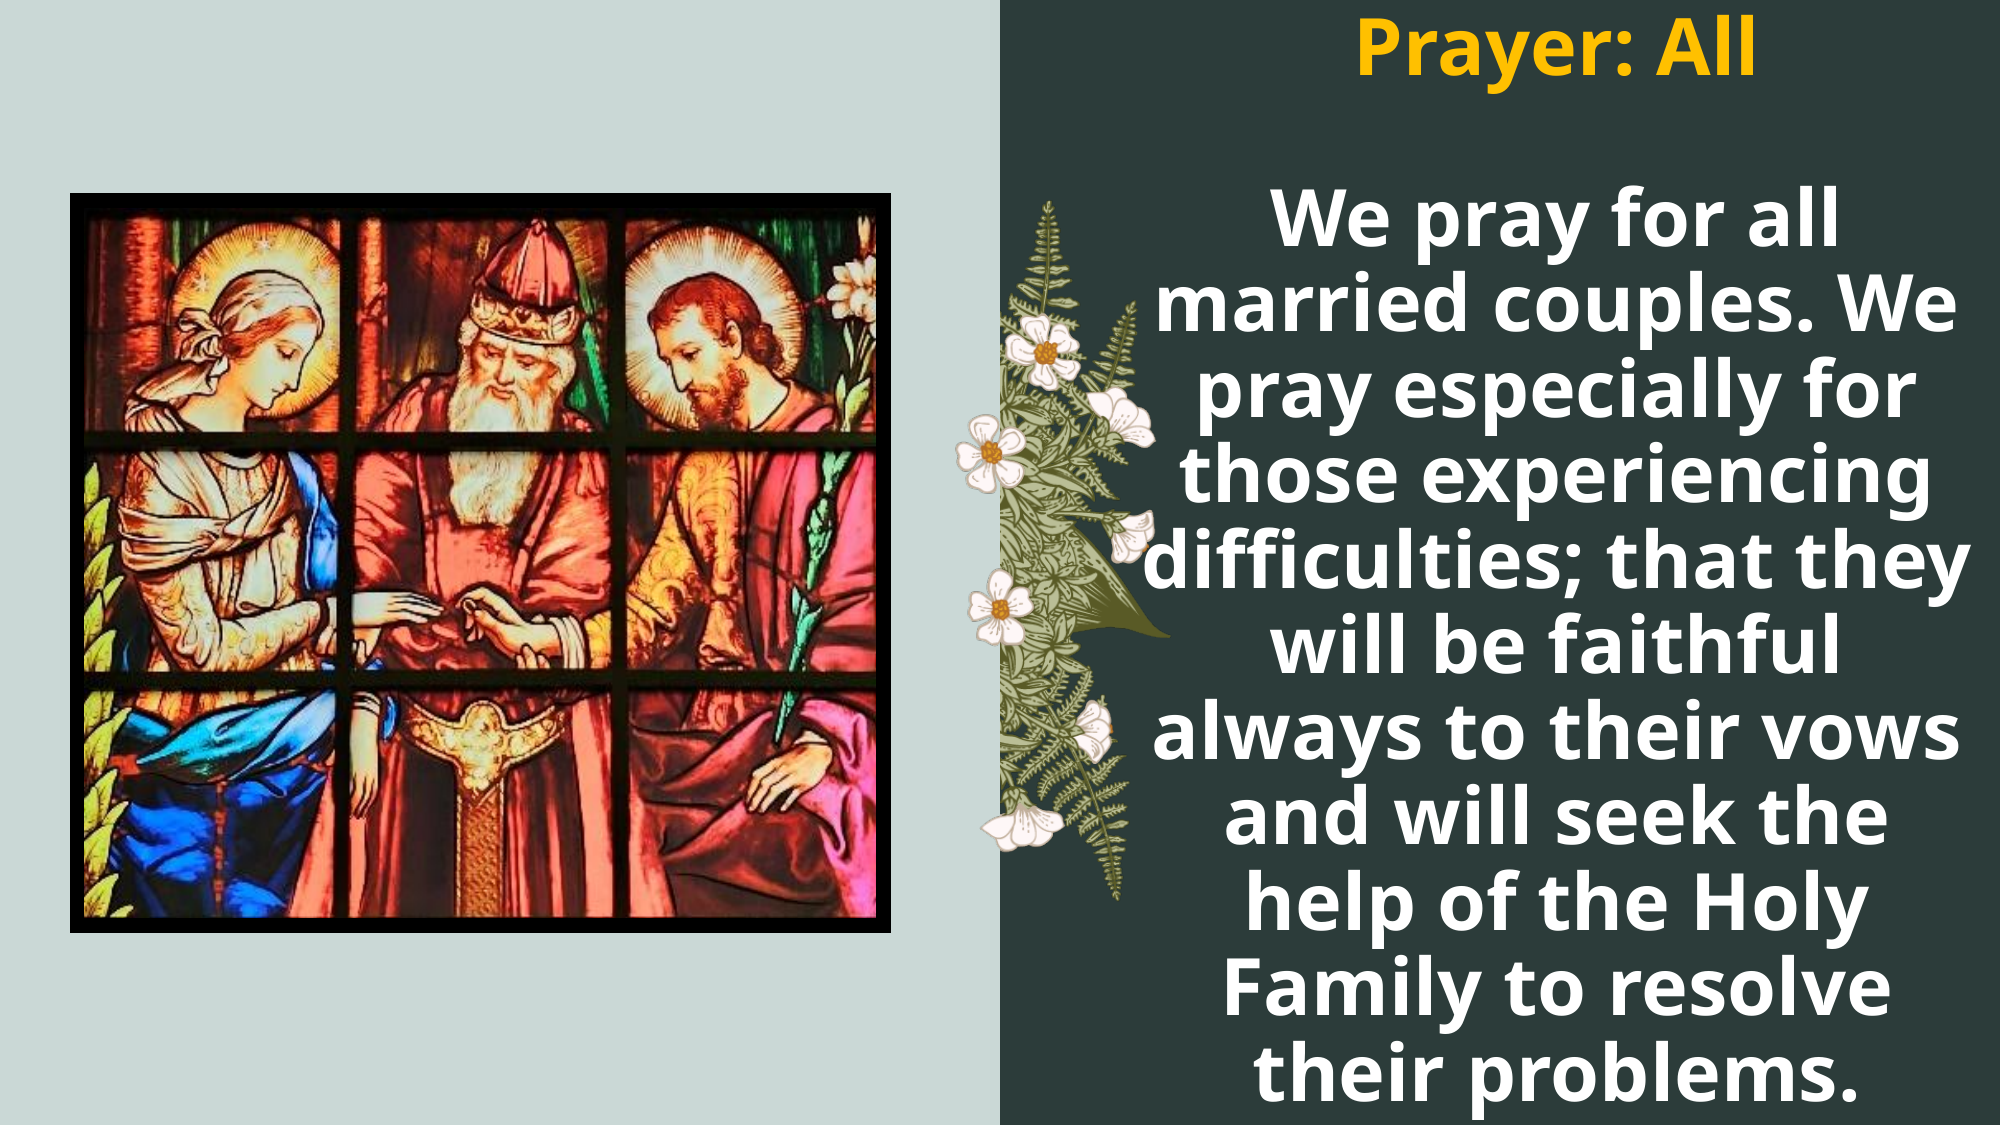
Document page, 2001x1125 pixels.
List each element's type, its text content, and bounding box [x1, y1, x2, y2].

picture [84, 207, 877, 919]
picture [947, 190, 1113, 912]
title Prayer: All We pray for all married couples. We pray especially for those experiencing difficulties; that they will be faithful always to their vows and will seek the help of the Holy Family to resolve their problems. [1113, 62, 2000, 1063]
